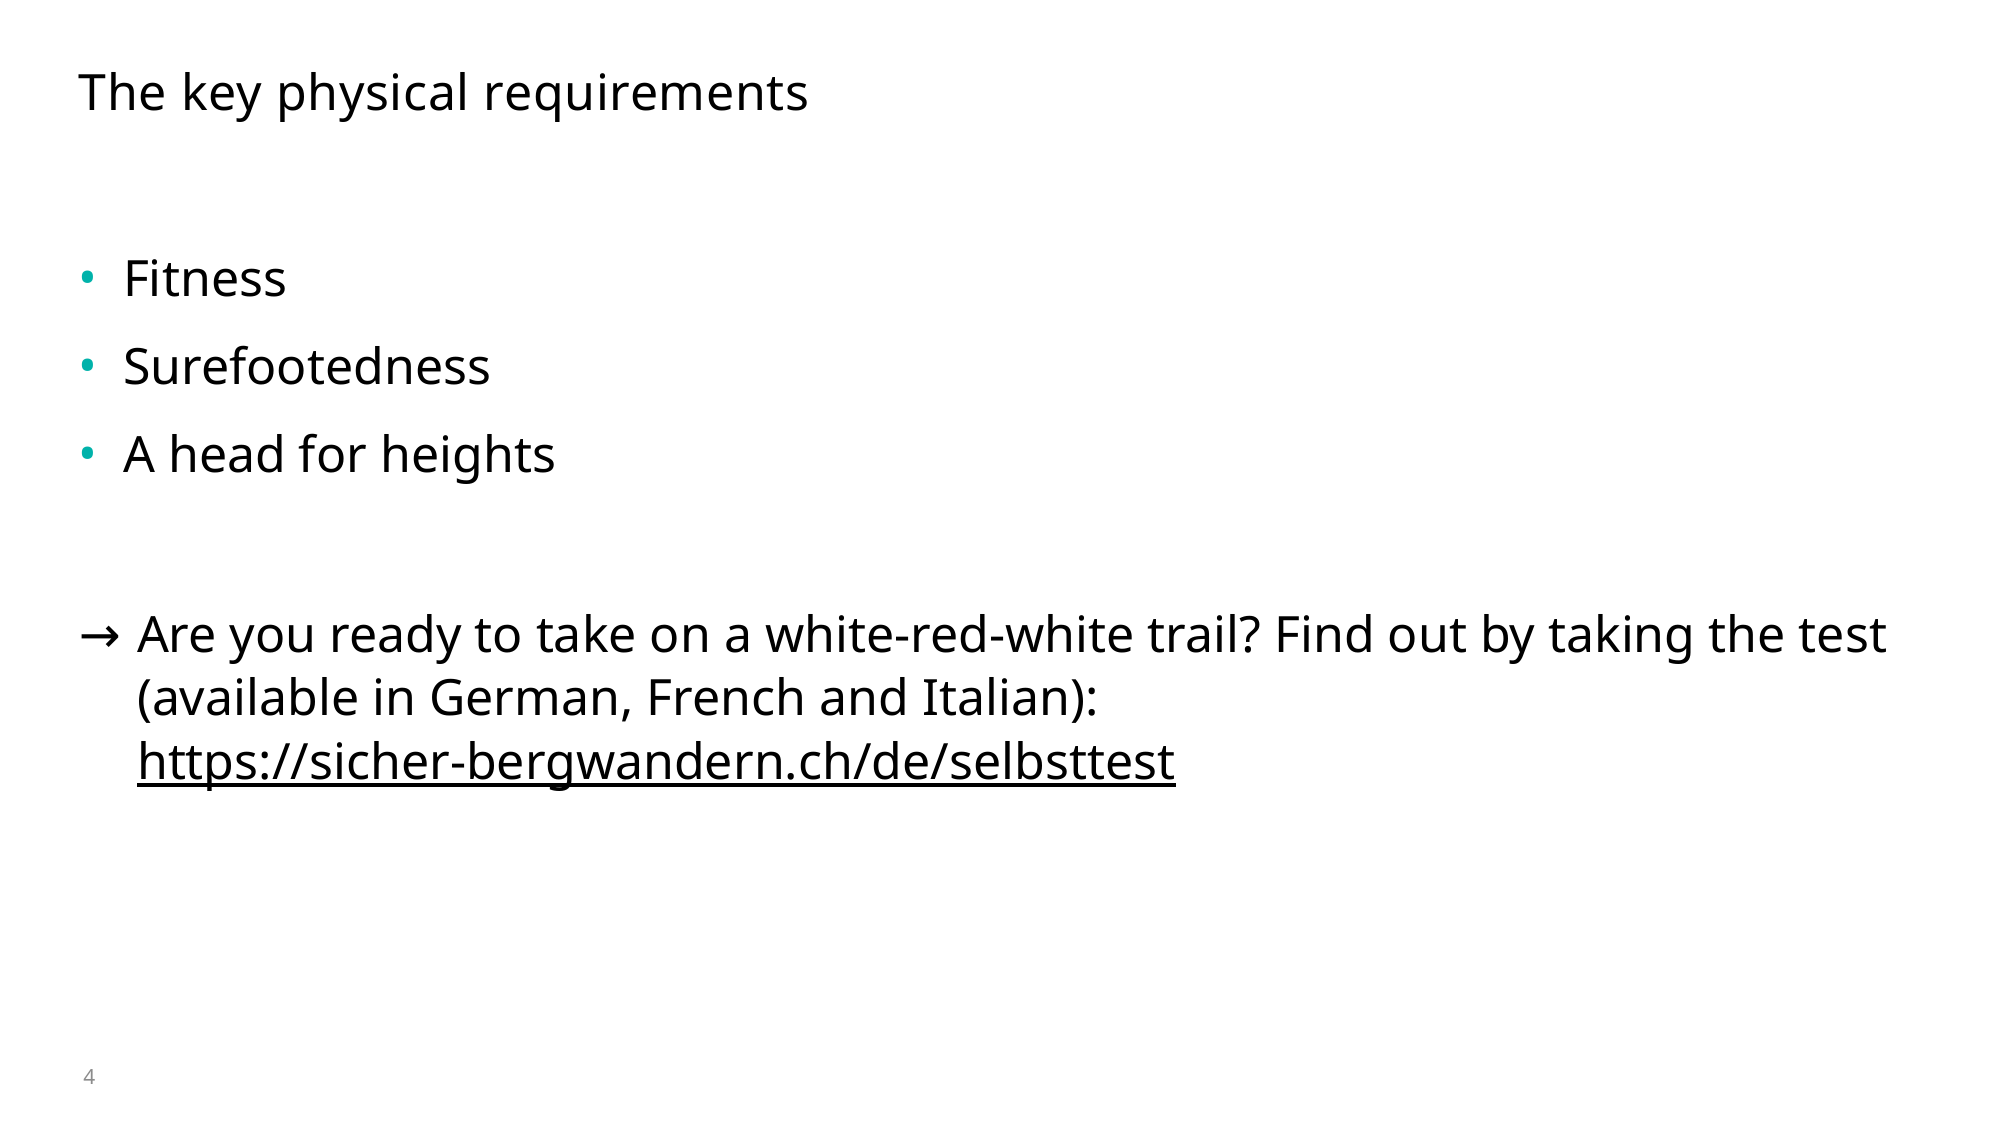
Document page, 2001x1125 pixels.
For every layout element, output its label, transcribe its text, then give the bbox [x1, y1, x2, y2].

slide_number 4 [83, 1063, 218, 1090]
list Fitness Surefootedness A head for heights → Are you ready to take on a white-red-white trail? Find out by taking the test (available in German, French and Italian): https://sicher-bergwandern.ch/de/selbsttest [78, 243, 1922, 1014]
title The key physical requirements [78, 59, 1922, 112]
